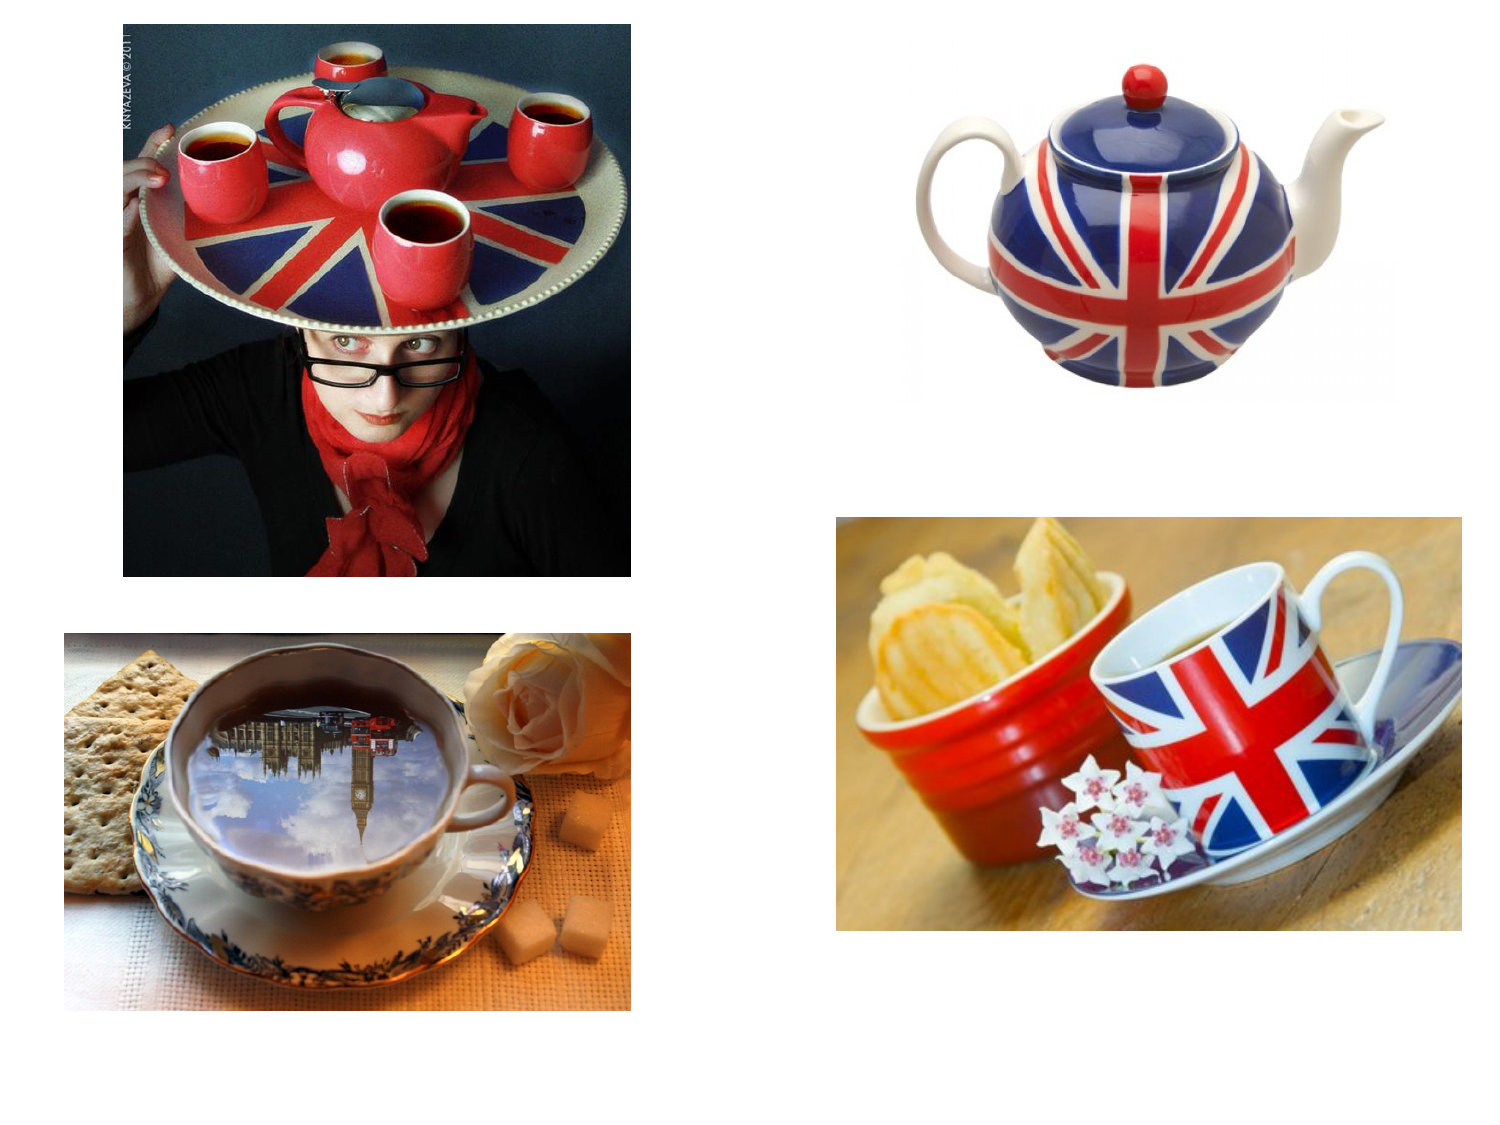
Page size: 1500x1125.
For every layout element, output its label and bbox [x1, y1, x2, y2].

picture [836, 517, 1462, 931]
picture [122, 24, 632, 578]
picture [64, 633, 632, 1012]
picture [899, 24, 1400, 403]
